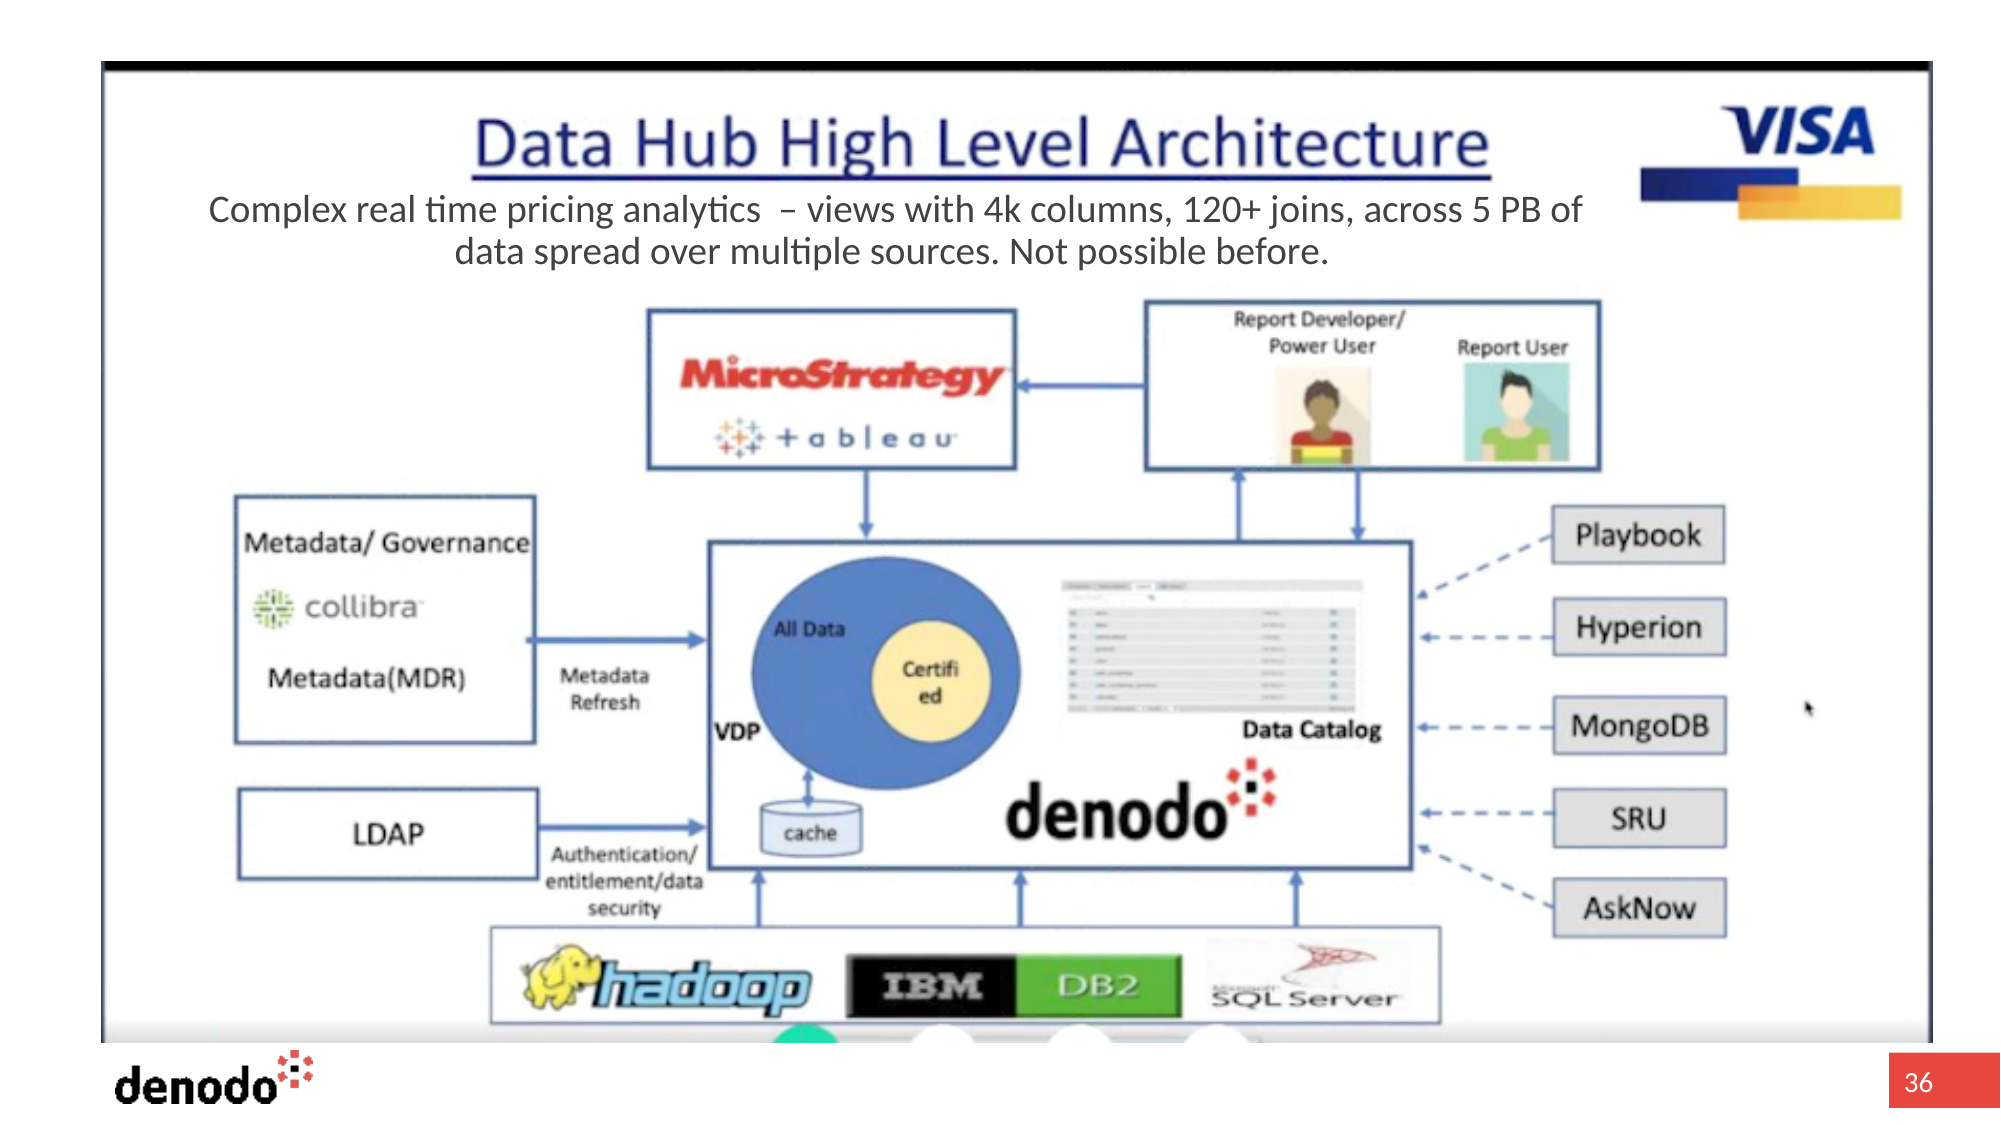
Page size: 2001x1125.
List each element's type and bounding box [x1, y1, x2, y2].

picture [115, 1050, 313, 1104]
list [101, 60, 1933, 1044]
